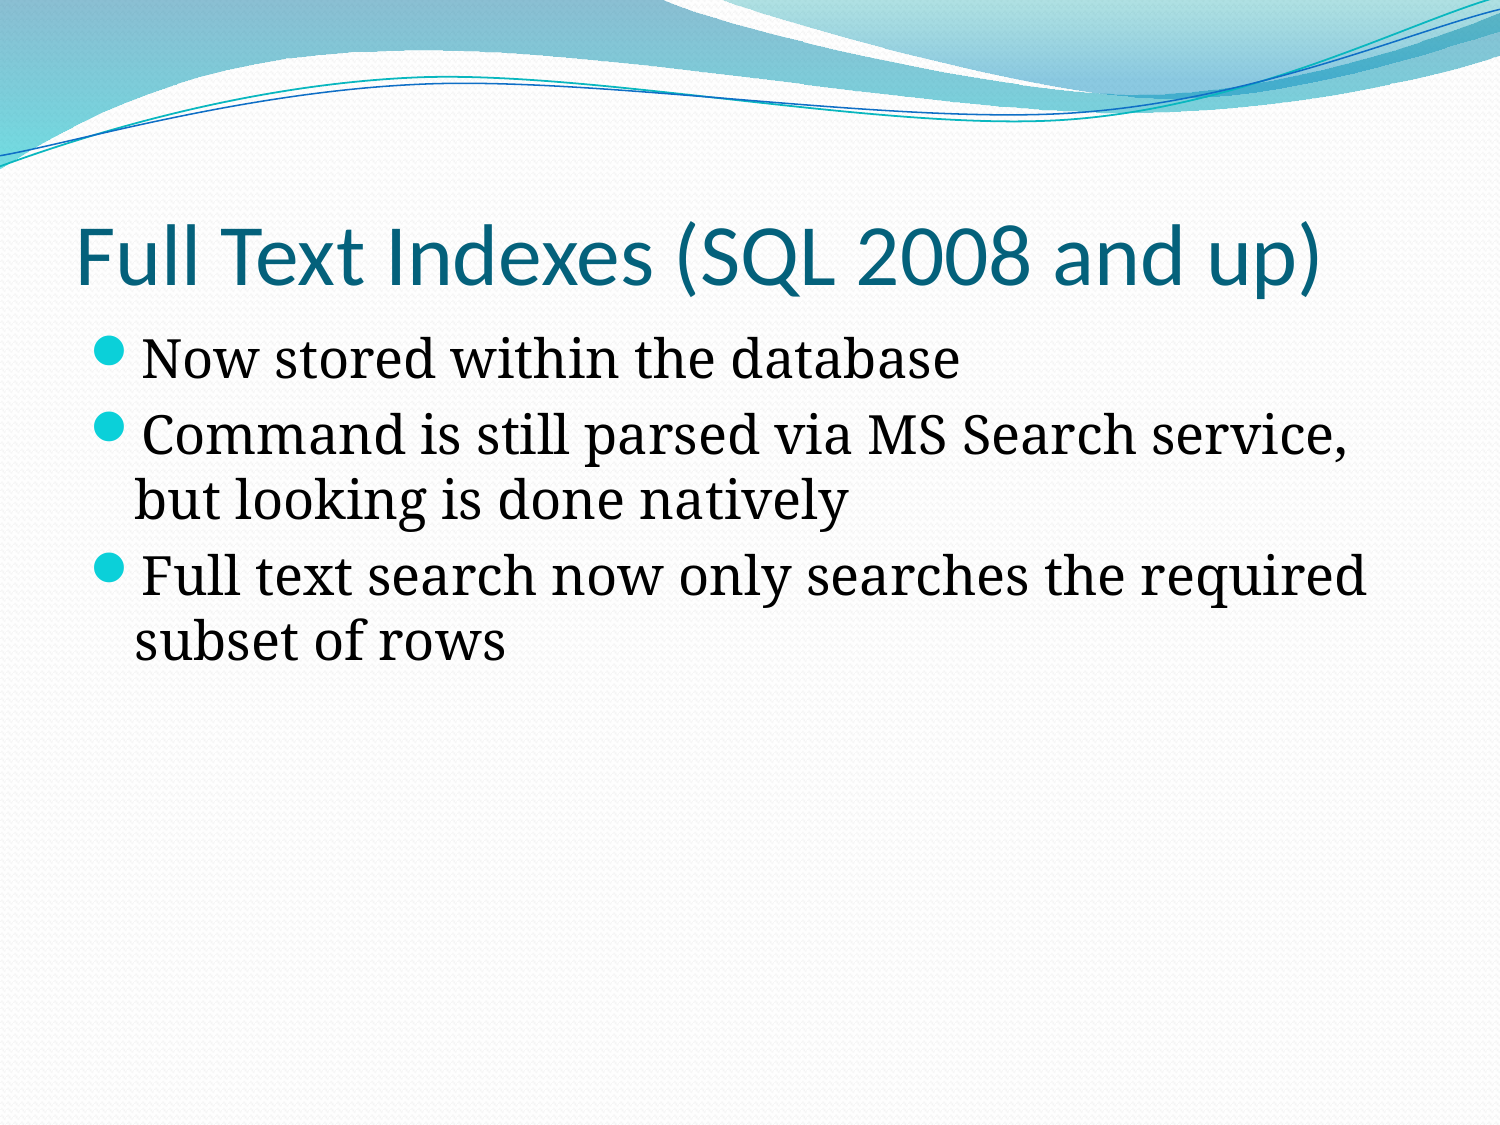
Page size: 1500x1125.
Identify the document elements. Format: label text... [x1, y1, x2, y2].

title Full Text Indexes (SQL 2008 and up) [75, 115, 1425, 303]
list Now stored within the database Command is still parsed via MS Search service, but looking is done natively Full text search now only searches the required subset of rows [75, 317, 1425, 1038]
